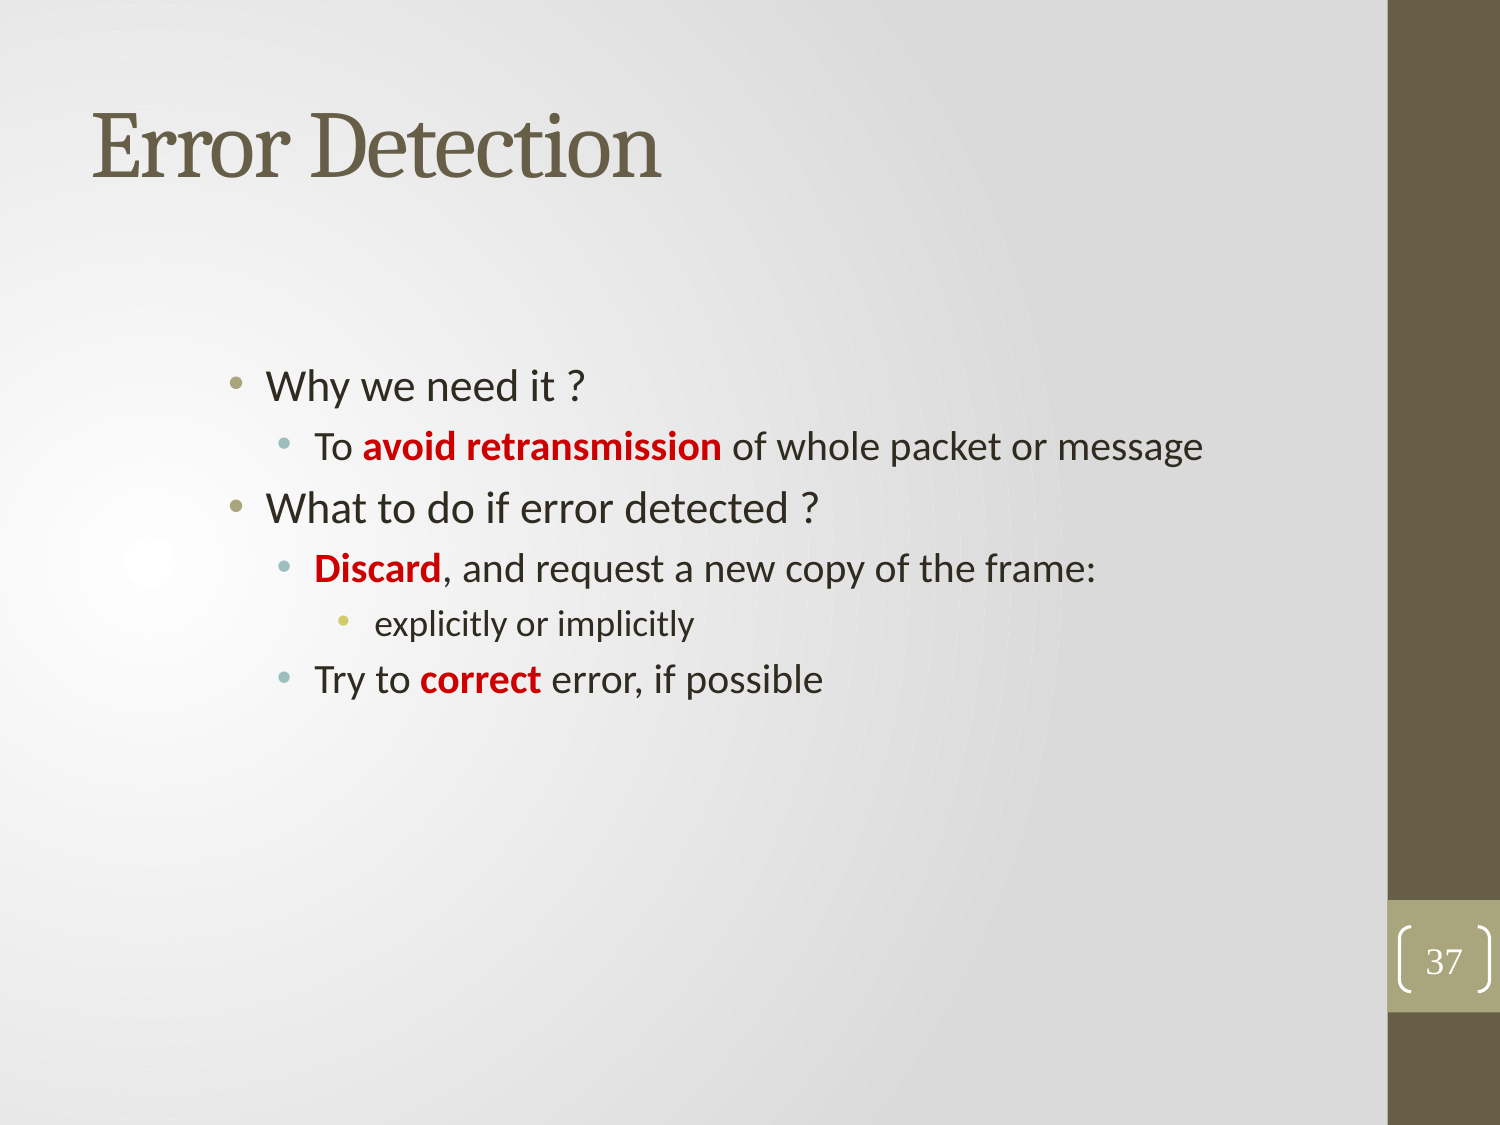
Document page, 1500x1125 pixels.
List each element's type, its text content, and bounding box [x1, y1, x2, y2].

title Error Detection [75, 45, 1325, 233]
list Why we need it ? To avoid retransmission of whole packet or message What to do if error detected ? Discard, and request a new copy of the frame: explicitly or implicitly Try to correct error, if possible [194, 347, 1352, 1000]
slide_number 37 [1397, 925, 1492, 994]
